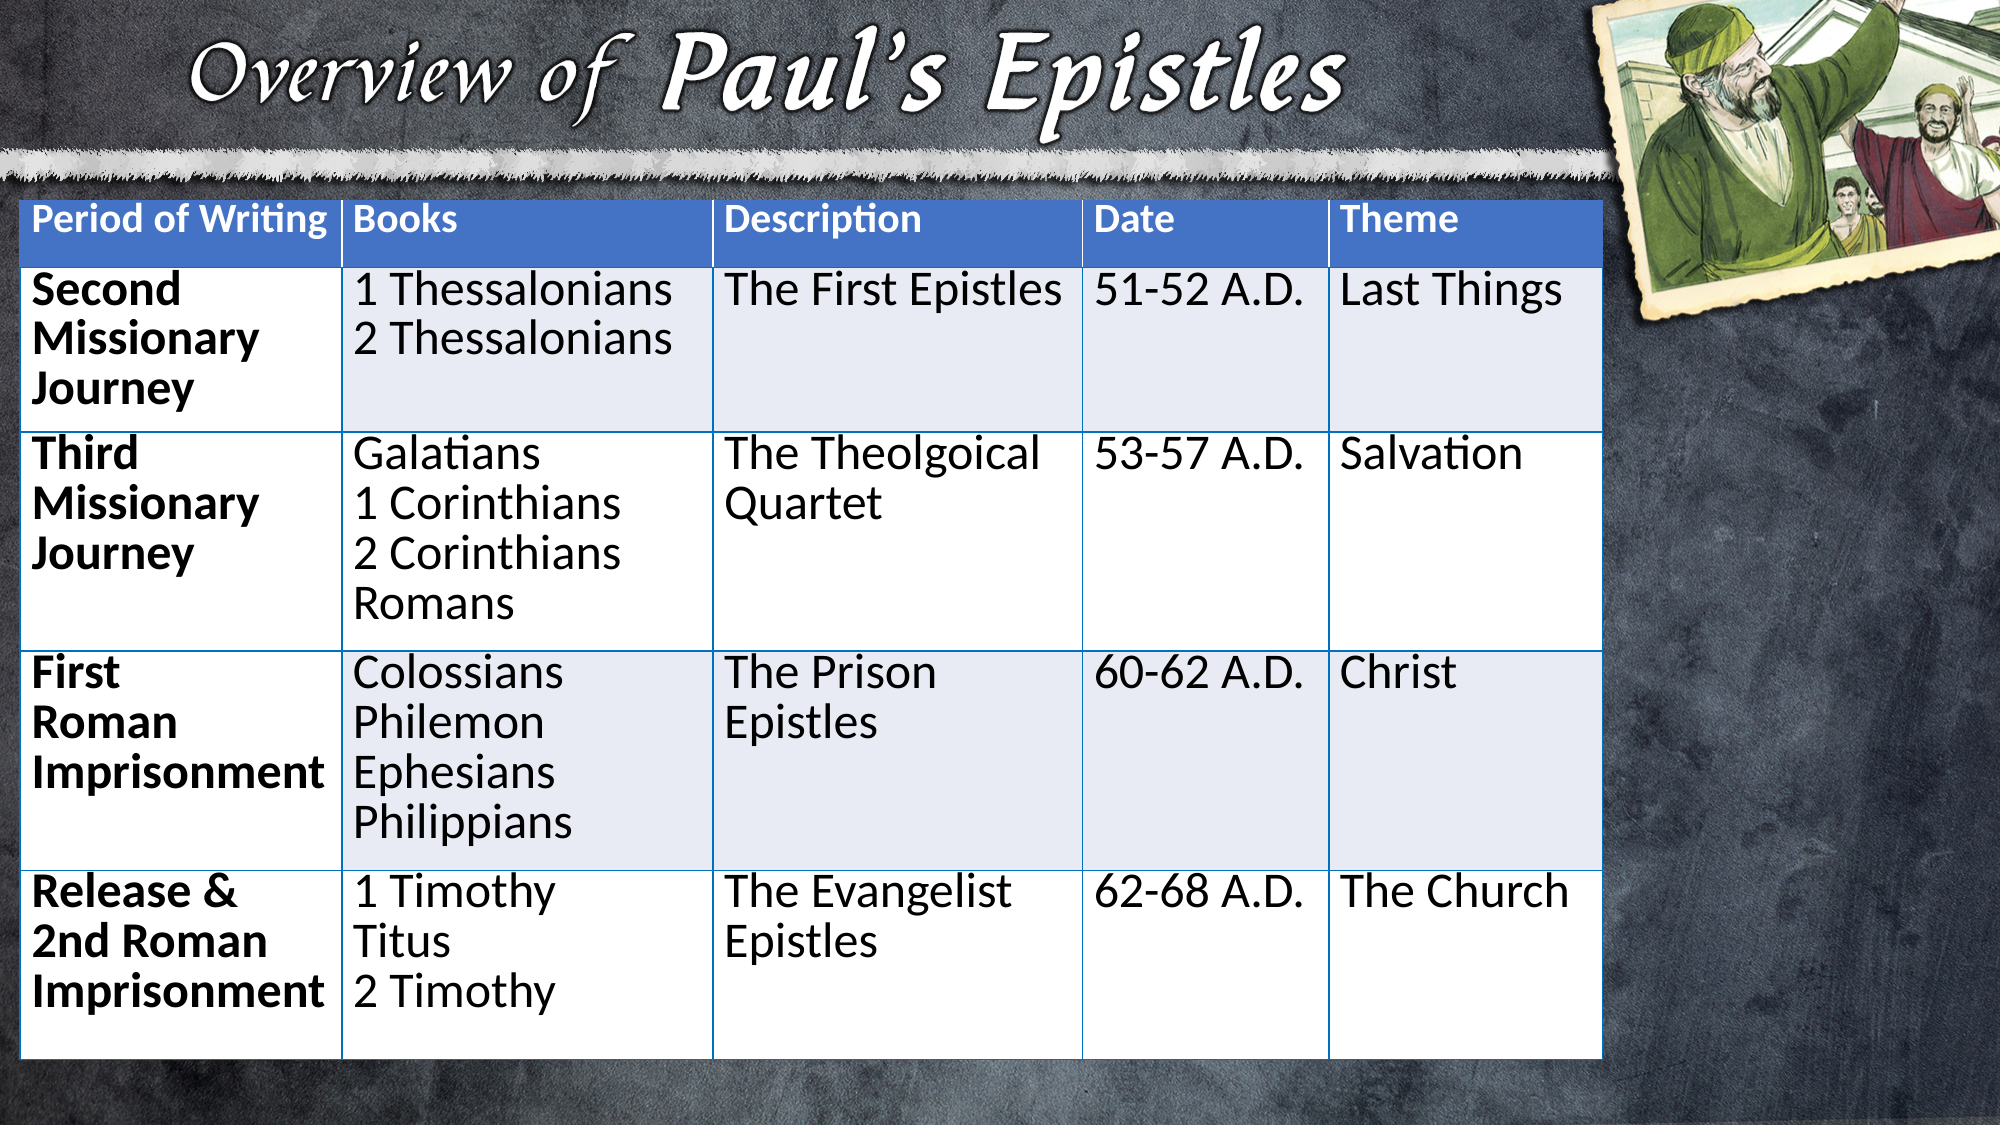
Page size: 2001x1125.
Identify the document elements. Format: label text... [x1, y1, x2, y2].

table_cell 1 Timothy Titus 2 Timothy [343, 871, 712, 1059]
table_header Date [1083, 202, 1328, 267]
table_header Books [343, 202, 712, 267]
table_cell Galatians 1 Corinthians 2 Corinthians Romans [343, 433, 712, 650]
table_cell The Evangelist Epistles [714, 871, 1082, 1059]
table_cell 51-52 A.D. [1083, 268, 1328, 431]
table_cell 60-62 A.D. [1083, 652, 1328, 870]
table_cell Second Missionary Journey [21, 268, 341, 431]
table_cell The Church [1330, 871, 1602, 1059]
table_cell Release & 2nd Roman Imprisonment [21, 871, 341, 1059]
table_cell The First Epistles [714, 268, 1082, 431]
table_header Theme [1330, 202, 1602, 267]
table_cell 1 Thessalonians 2 Thessalonians [343, 268, 712, 431]
table_cell Colossians Philemon Ephesians Philippians [343, 652, 712, 870]
table_cell Salvation [1330, 433, 1602, 650]
table_cell 53-57 A.D. [1083, 433, 1328, 650]
table_cell Last Things [1330, 268, 1602, 431]
table_cell First Roman Imprisonment [21, 652, 341, 870]
table_cell Christ [1330, 652, 1602, 870]
picture [0, 0, 2000, 1125]
table_cell 62-68 A.D. [1083, 871, 1328, 1059]
table_cell The Theolgoical Quartet [714, 433, 1082, 650]
table_cell The Prison Epistles [714, 652, 1082, 870]
table_header Description [714, 202, 1082, 267]
table_cell Third Missionary Journey [21, 433, 341, 650]
table_header Period of Writing [21, 202, 341, 267]
